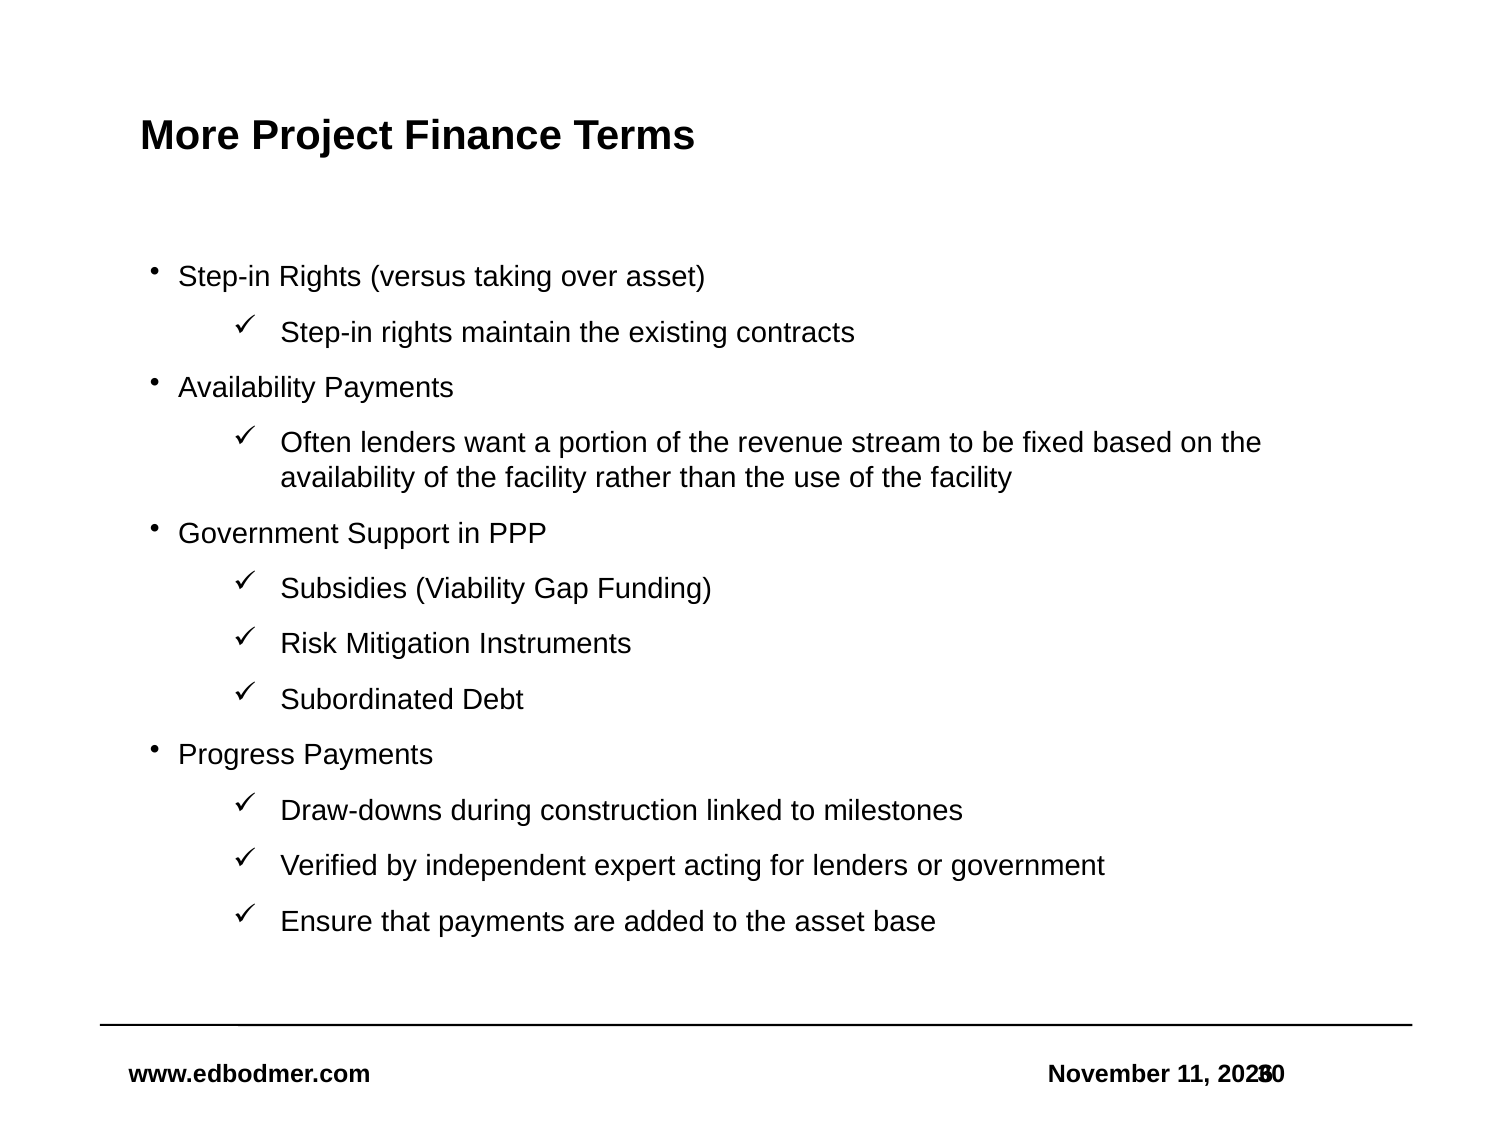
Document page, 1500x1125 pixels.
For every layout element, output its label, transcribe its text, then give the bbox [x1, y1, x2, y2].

list Step-in Rights (versus taking over asset) Step-in rights maintain the existing contracts Availability Payments Often lenders want a portion of the revenue stream to be fixed based on the availability of the facility rather than the use of the facility Government Support in PPP Subsidies (Viability Gap Funding) Risk Mitigation Instruments Subordinated Debt Progress Payments Draw-downs during construction linked to milestones Verified by independent expert acting for lenders or government Ensure that payments are added to the asset base [124, 249, 1376, 1001]
title More Project Finance Terms [124, 99, 1288, 226]
